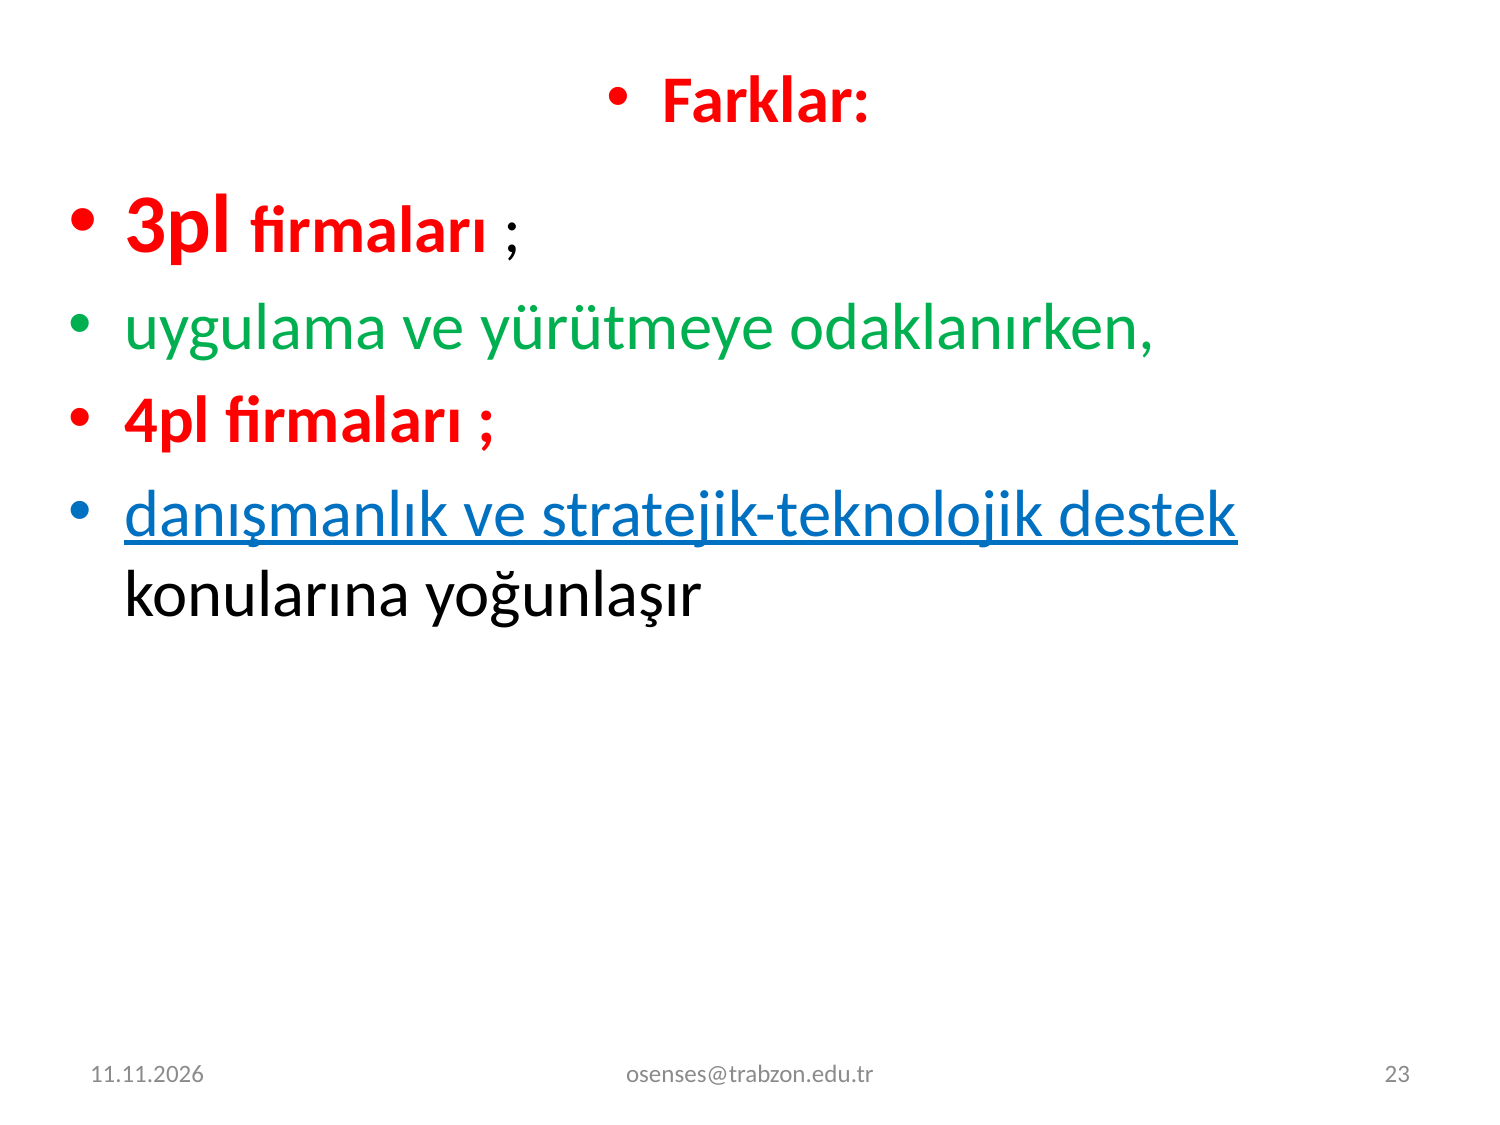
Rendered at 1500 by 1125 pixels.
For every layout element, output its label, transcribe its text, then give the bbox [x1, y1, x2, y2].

footer osenses@trabzon.edu.tr [512, 1042, 988, 1103]
list Farklar: 3pl firmaları ; uygulama ve yürütmeye odaklanırken, 4pl firmaları ; danışmanlık ve stratejik-teknolojik destek konularına yoğunlaşır [53, 42, 1425, 1005]
slide_number 23 [1074, 1042, 1425, 1103]
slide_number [75, 1042, 425, 1103]
